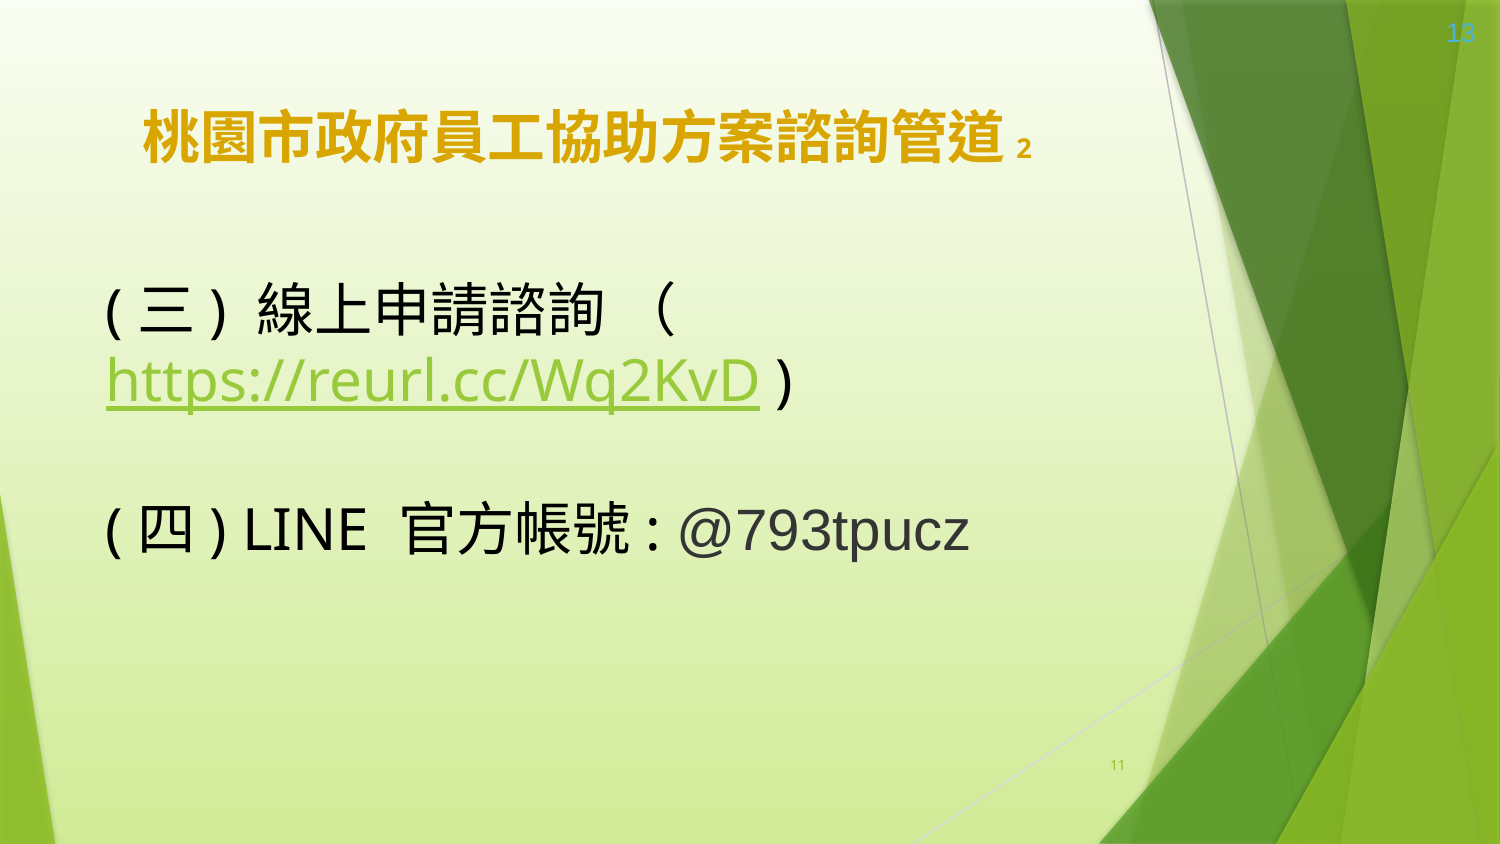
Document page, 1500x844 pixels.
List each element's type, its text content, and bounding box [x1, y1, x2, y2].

slide_number 11 [1056, 743, 1141, 789]
text_box 桃園市政府員工協助方案諮詢管道2 [128, 93, 1186, 218]
text_box 13 [1445, 15, 1482, 48]
text_box (三) 線上申請諮詢 （https://reurl.cc/Wq2KvD ) (四) LINE 官方帳號: @793tpucz [90, 265, 1199, 570]
